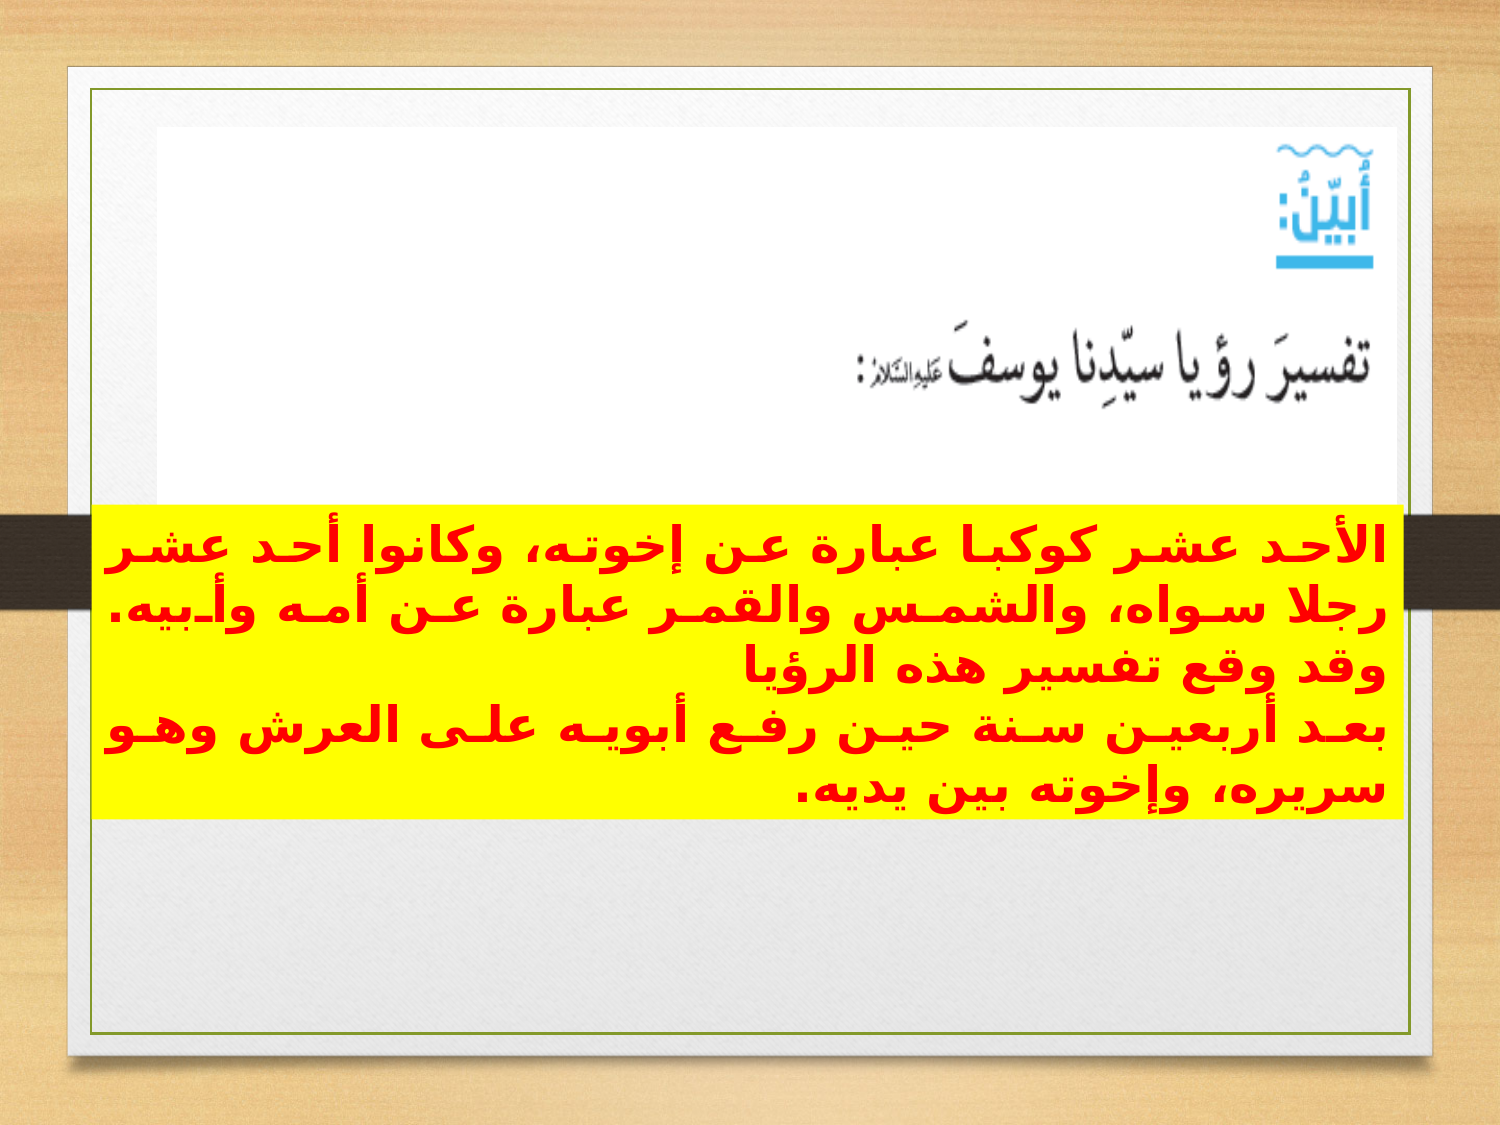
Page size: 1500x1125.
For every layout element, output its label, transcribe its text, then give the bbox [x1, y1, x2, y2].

text_box الأحد عشر كوكبا عبارة عن إخوته، وكانوا أحد عشر رجلا سواه، والشمس والقمر عبارة عن أمه وأبيه. وقد وقع تفسير هذه الرؤيا بعد أربعين سنة حين رفع أبويه على العرش وهو سريره، وإخوته بين يديه. [91, 504, 1404, 820]
picture [0, 0, 1500, 1125]
